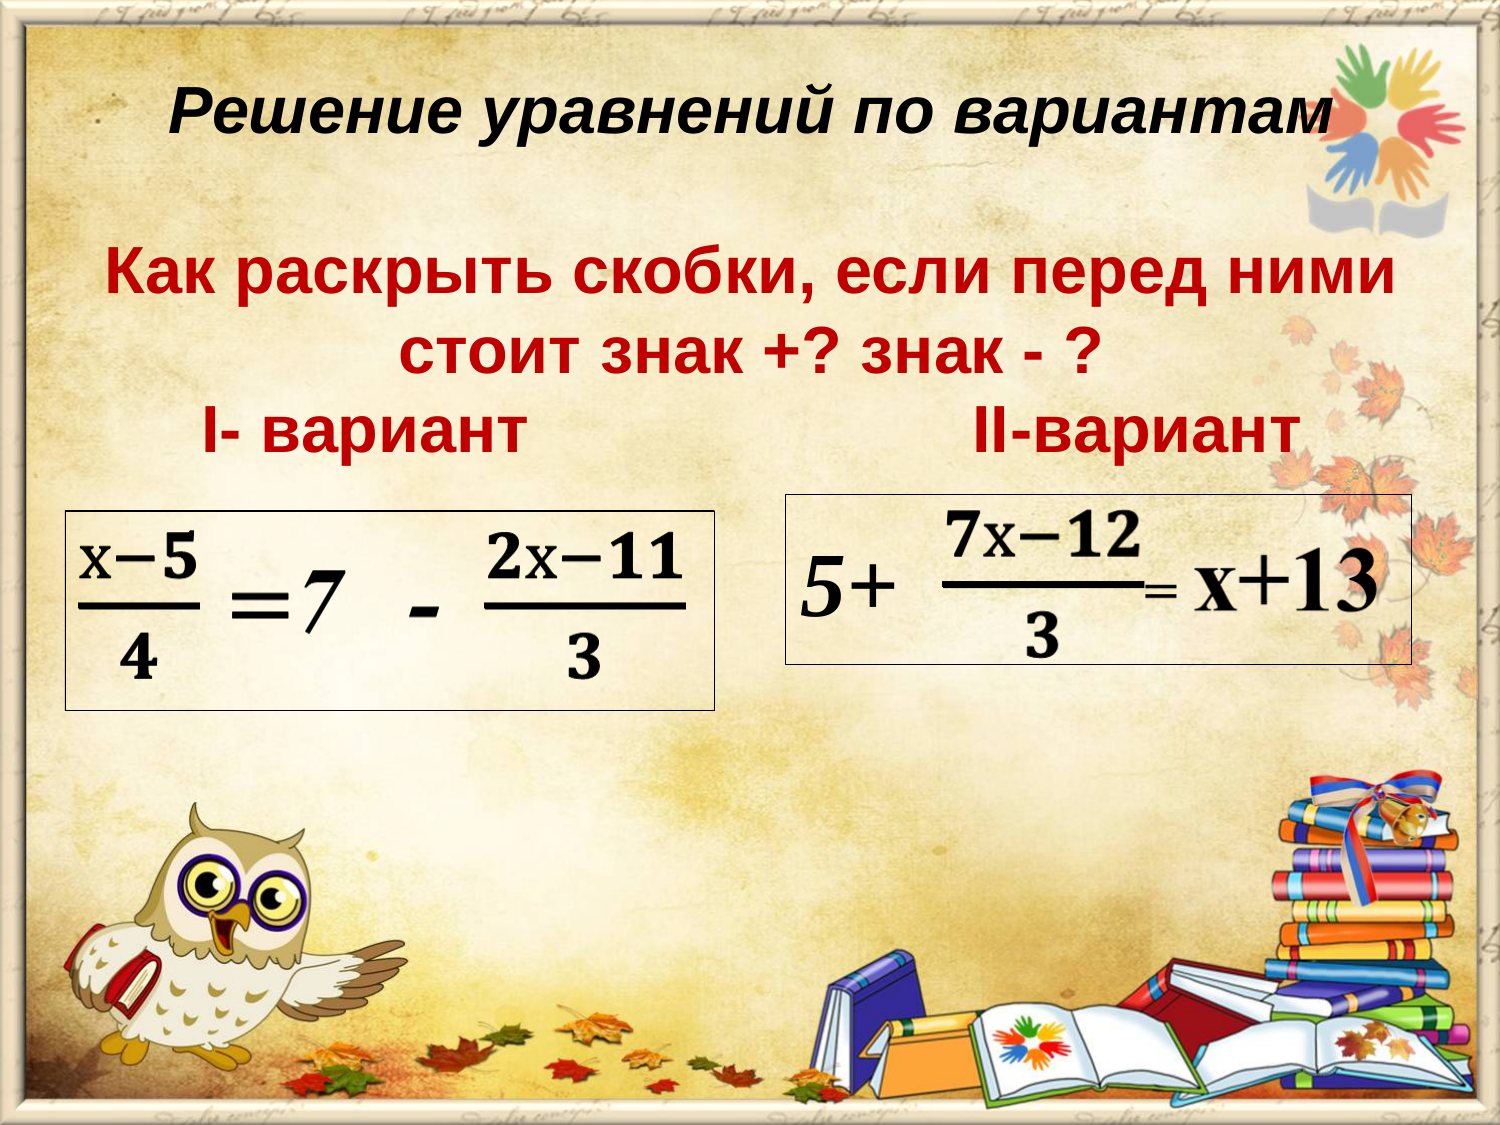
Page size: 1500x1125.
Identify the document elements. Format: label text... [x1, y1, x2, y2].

picture [0, 0, 1500, 1125]
text_box 5+ [785, 494, 928, 665]
text_box [928, 490, 1447, 667]
text_box [64, 510, 715, 711]
title Решение уравнений по вариантам Как раскрыть скобки, если перед ними стоит знак +? знак - ? I- вариант II-вариант [76, 172, 1428, 361]
